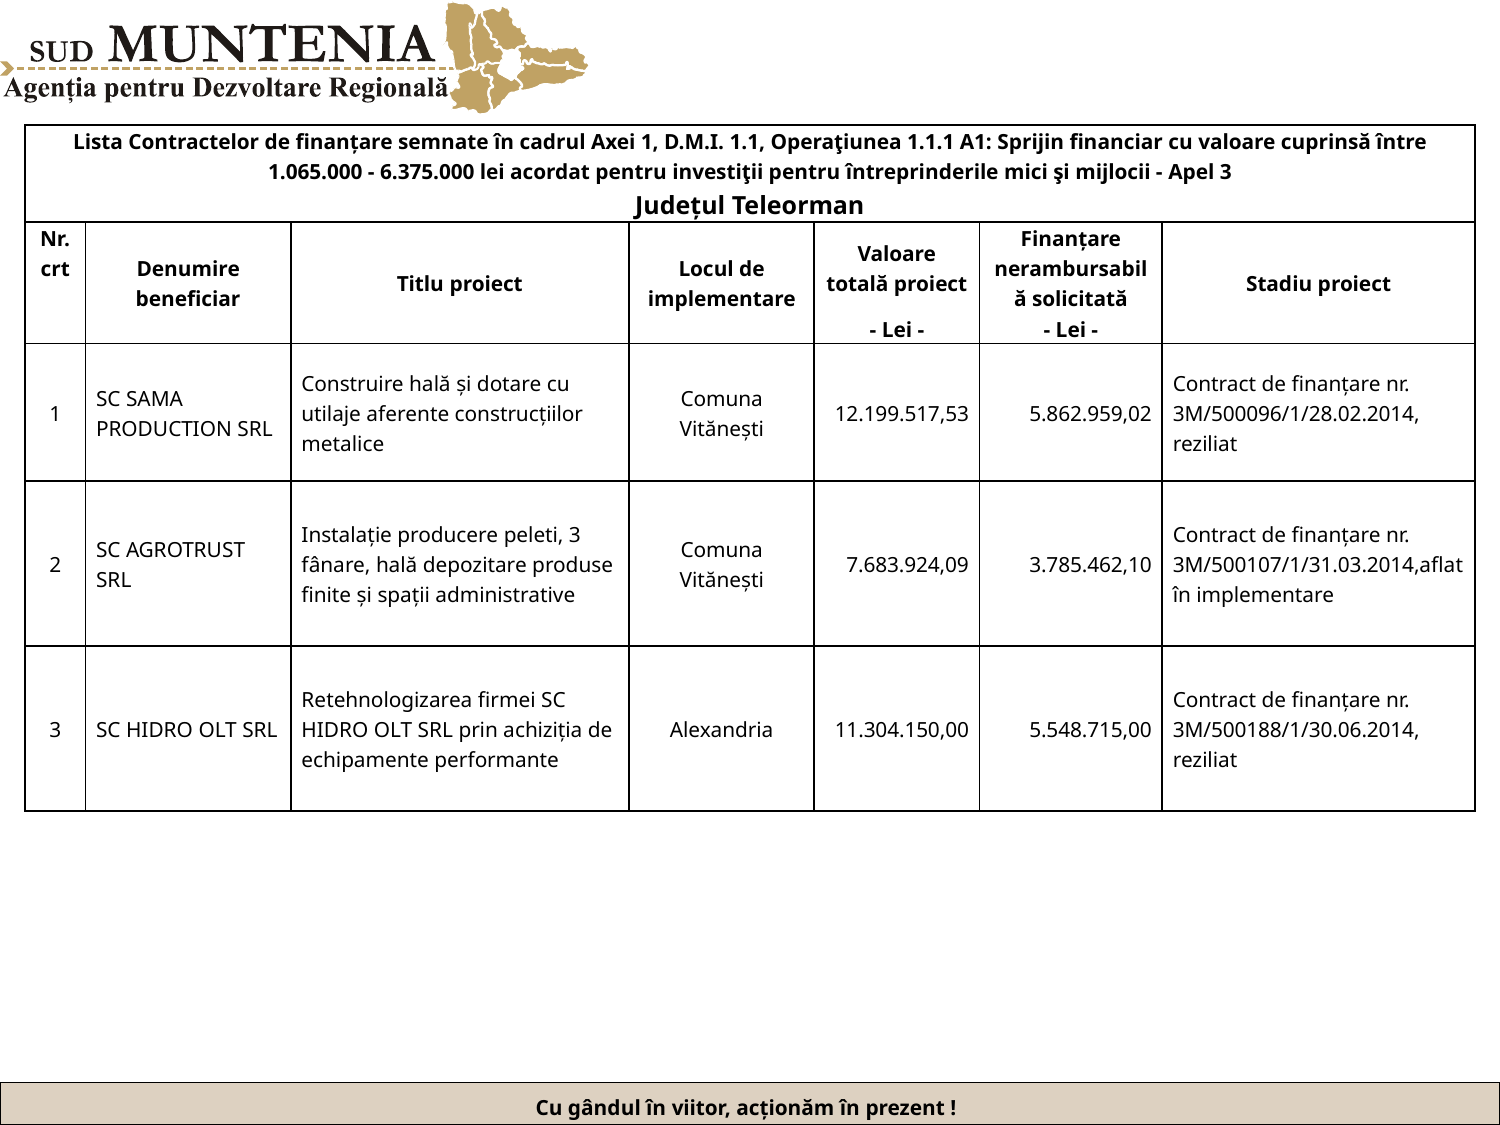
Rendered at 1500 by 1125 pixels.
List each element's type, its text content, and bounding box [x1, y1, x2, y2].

table_cell 11.304.150,00 [815, 647, 979, 810]
table_cell Comuna Vitănești [630, 482, 813, 645]
table_cell Locul de implementare [630, 223, 813, 343]
table_cell Titlu proiect [292, 223, 628, 343]
table_cell Finanțare nerambursabilă solicitată [980, 223, 1161, 313]
table_cell Stadiu proiect [1163, 223, 1474, 343]
table_cell Retehnologizarea firmei SC HIDRO OLT SRL prin achiziția de echipamente performante [292, 647, 628, 810]
table_cell 1 [26, 344, 85, 480]
table_cell 2 [26, 482, 85, 645]
table_cell Valoare totală proiect [815, 223, 979, 313]
table_cell SC SAMA PRODUCTION SRL [86, 344, 290, 480]
table_cell Alexandria [630, 647, 813, 810]
table_cell Nr. crt [26, 223, 85, 343]
table_cell Contract de finanțare nr. 3M/500188/1/30.06.2014, reziliat [1163, 647, 1474, 810]
table_cell 7.683.924,09 [815, 482, 979, 645]
table_cell - Lei - [980, 313, 1161, 343]
table_cell Contract de finanțare nr. 3M/500107/1/31.03.2014,aflat în implementare [1163, 482, 1474, 645]
table_cell Comuna Vitănești [630, 344, 813, 480]
table_cell 3 [26, 647, 85, 810]
table_cell 5.548.715,00 [980, 647, 1161, 810]
table_cell SC AGROTRUST SRL [86, 482, 290, 645]
table_cell SC HIDRO OLT SRL [86, 647, 290, 810]
table_cell Denumire beneficiar [86, 223, 290, 343]
table_header Lista Contractelor de finanțare semnate în cadrul Axei 1, D.M.I. 1.1, Operaţiunea 1.1.1 A1: Sprijin financiar cu valoare cuprinsă între 1.065.000 - 6.375.000 lei acordat pentru investiţii pentru întreprinderile mici şi mijlocii - Apel 3 Județul Teleorman [26, 126, 1474, 221]
table_cell Contract de finanțare nr. 3M/500096/1/28.02.2014, reziliat [1163, 344, 1474, 480]
table_cell Instalație producere peleti, 3 fânare, hală depozitare produse finite și spații administrative [292, 482, 628, 645]
table_cell 5.862.959,02 [980, 344, 1161, 480]
table_cell - Lei - [815, 313, 979, 343]
table_cell 12.199.517,53 [815, 344, 979, 480]
table_cell 3.785.462,10 [980, 482, 1161, 645]
table_cell Construire hală și dotare cu utilaje aferente construcțiilor metalice [292, 344, 628, 480]
